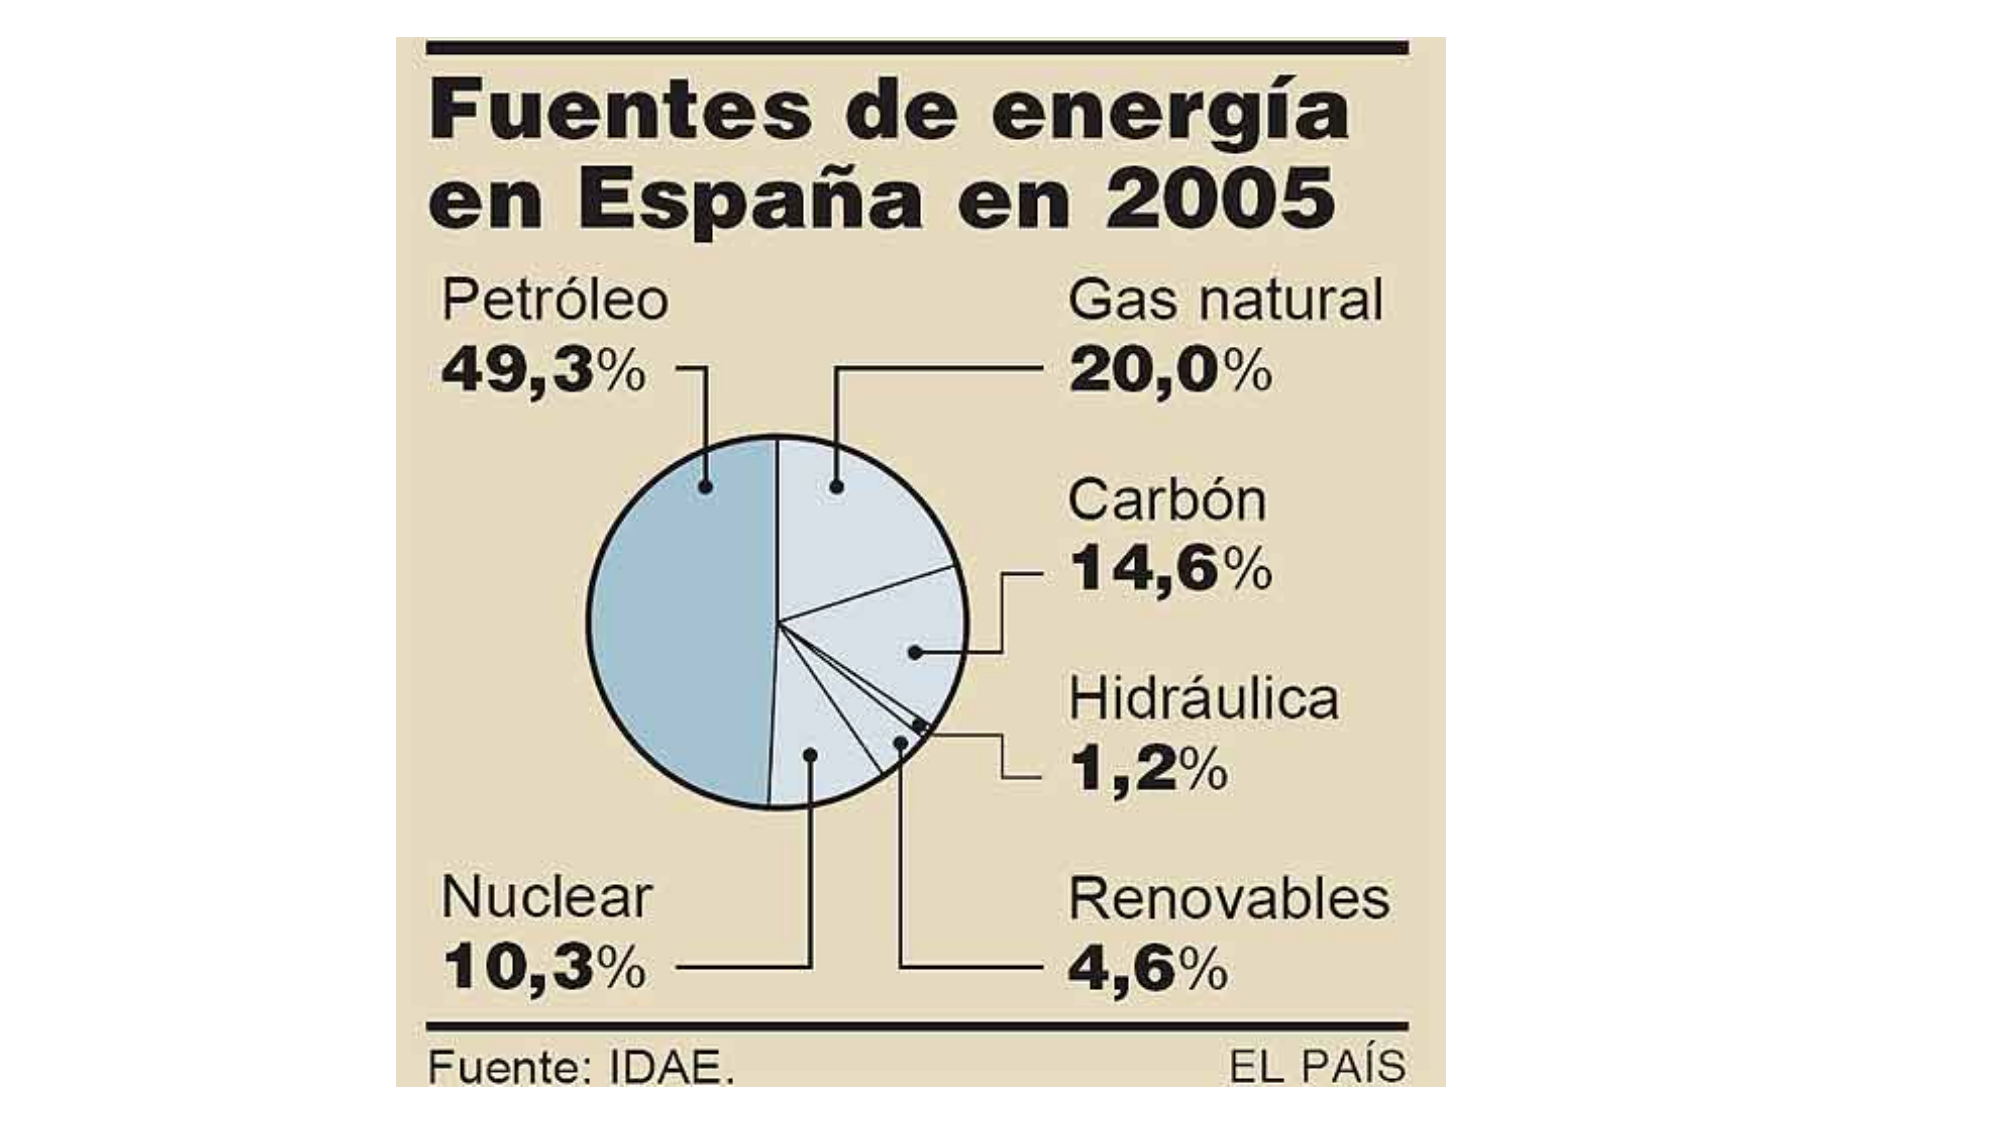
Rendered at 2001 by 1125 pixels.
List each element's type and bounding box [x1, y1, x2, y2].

list [396, 37, 1446, 1088]
